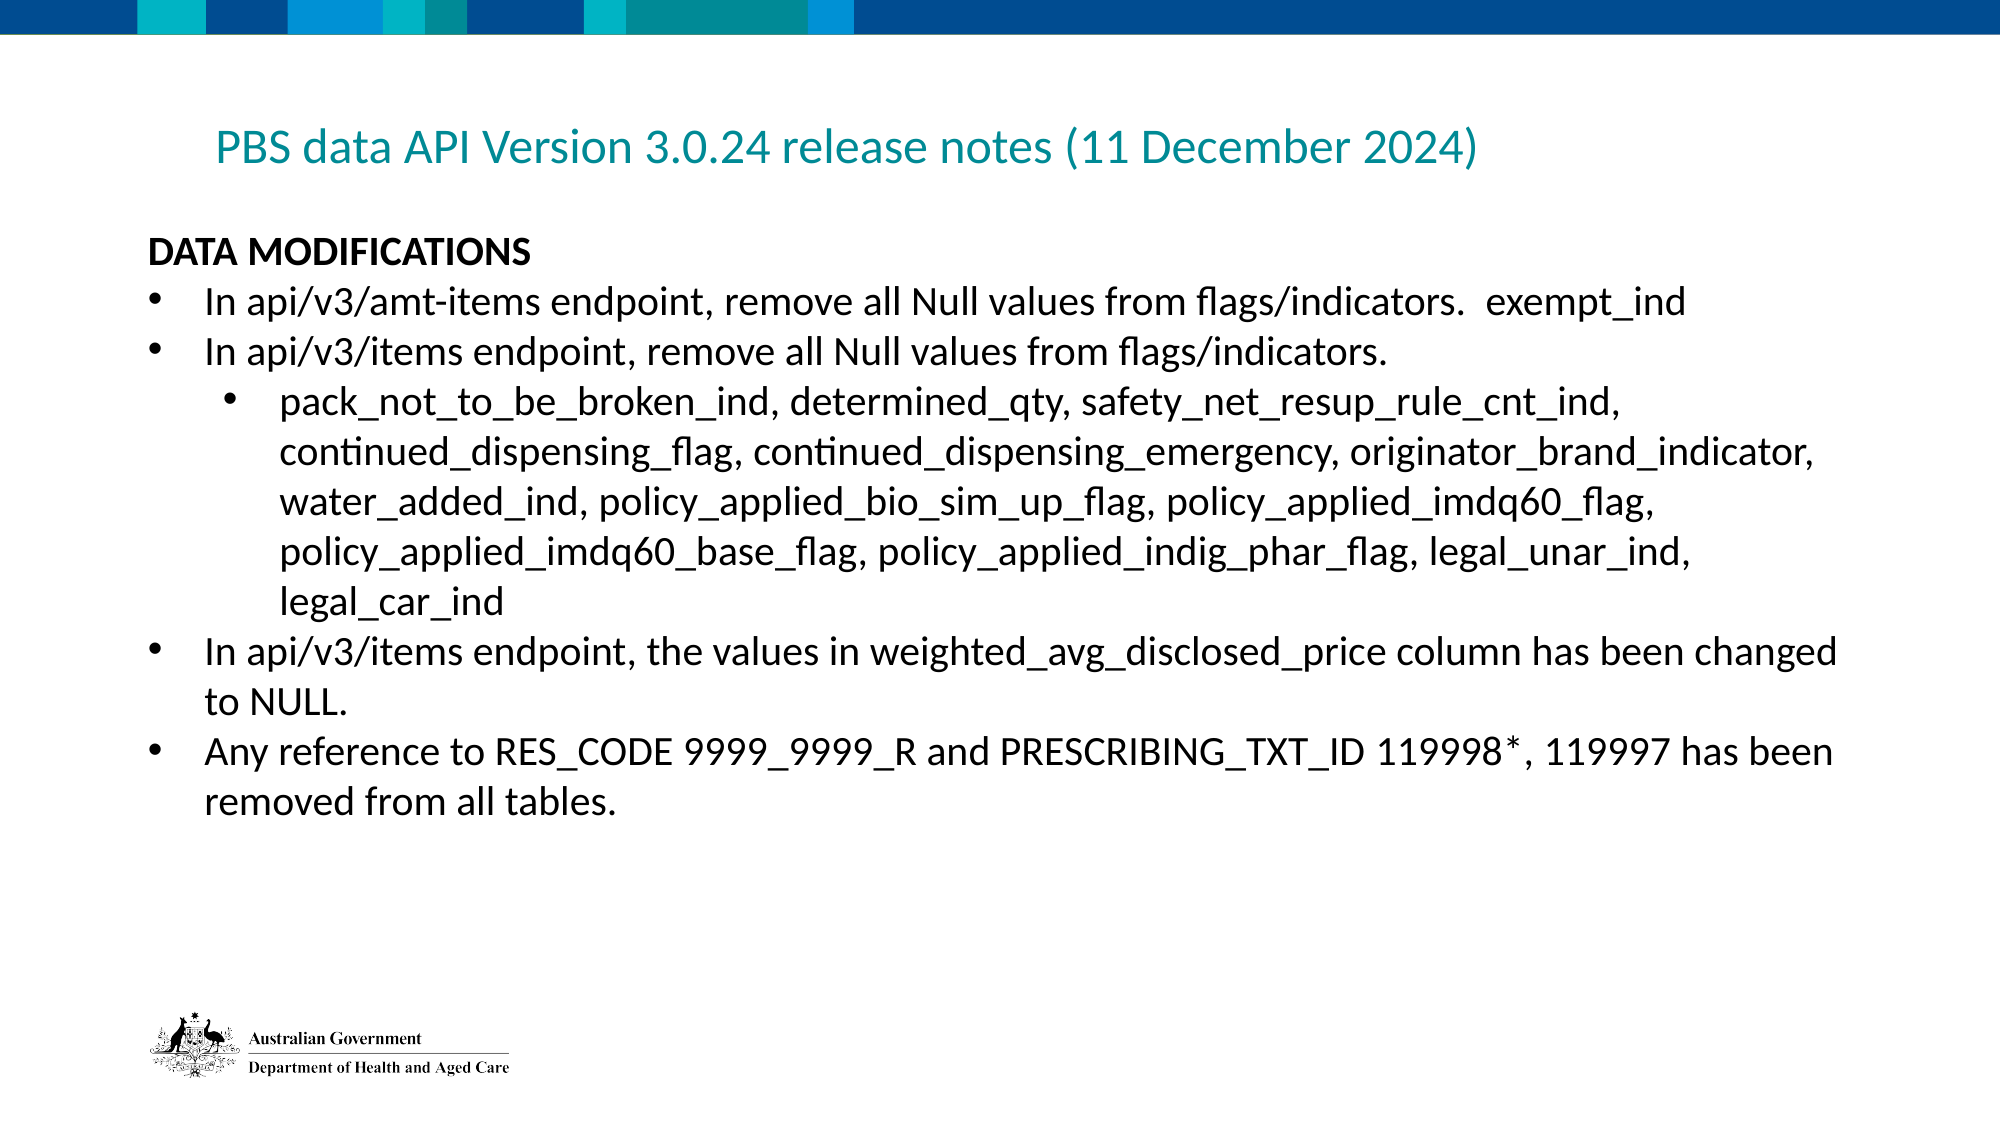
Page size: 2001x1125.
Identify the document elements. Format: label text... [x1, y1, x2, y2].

text_box PBS data API Version 3.0.24 release notes (11 December 2024) DATA MODIFICATIONS In api/v3/amt-items endpoint, remove all Null values from flags/indicators. exempt_ind In api/v3/items endpoint, remove all Null values from flags/indicators. pack_not_to_be_broken_ind, determined_qty, safety_net_resup_rule_cnt_ind, continued_dispensing_flag, continued_dispensing_emergency, originator_brand_indicator, water_added_ind, policy_applied_bio_sim_up_flag, policy_applied_imdq60_flag, policy_applied_imdq60_base_flag, policy_applied_indig_phar_flag, legal_unar_ind, legal_car_ind In api/v3/items endpoint, the values in weighted_avg_disclosed_price column has been changed to NULL. Any reference to RES_CODE 9999_9999_R and PRESCRIBING_TXT_ID 119998*, 119997 has been removed from all tables. [132, 106, 1867, 1076]
